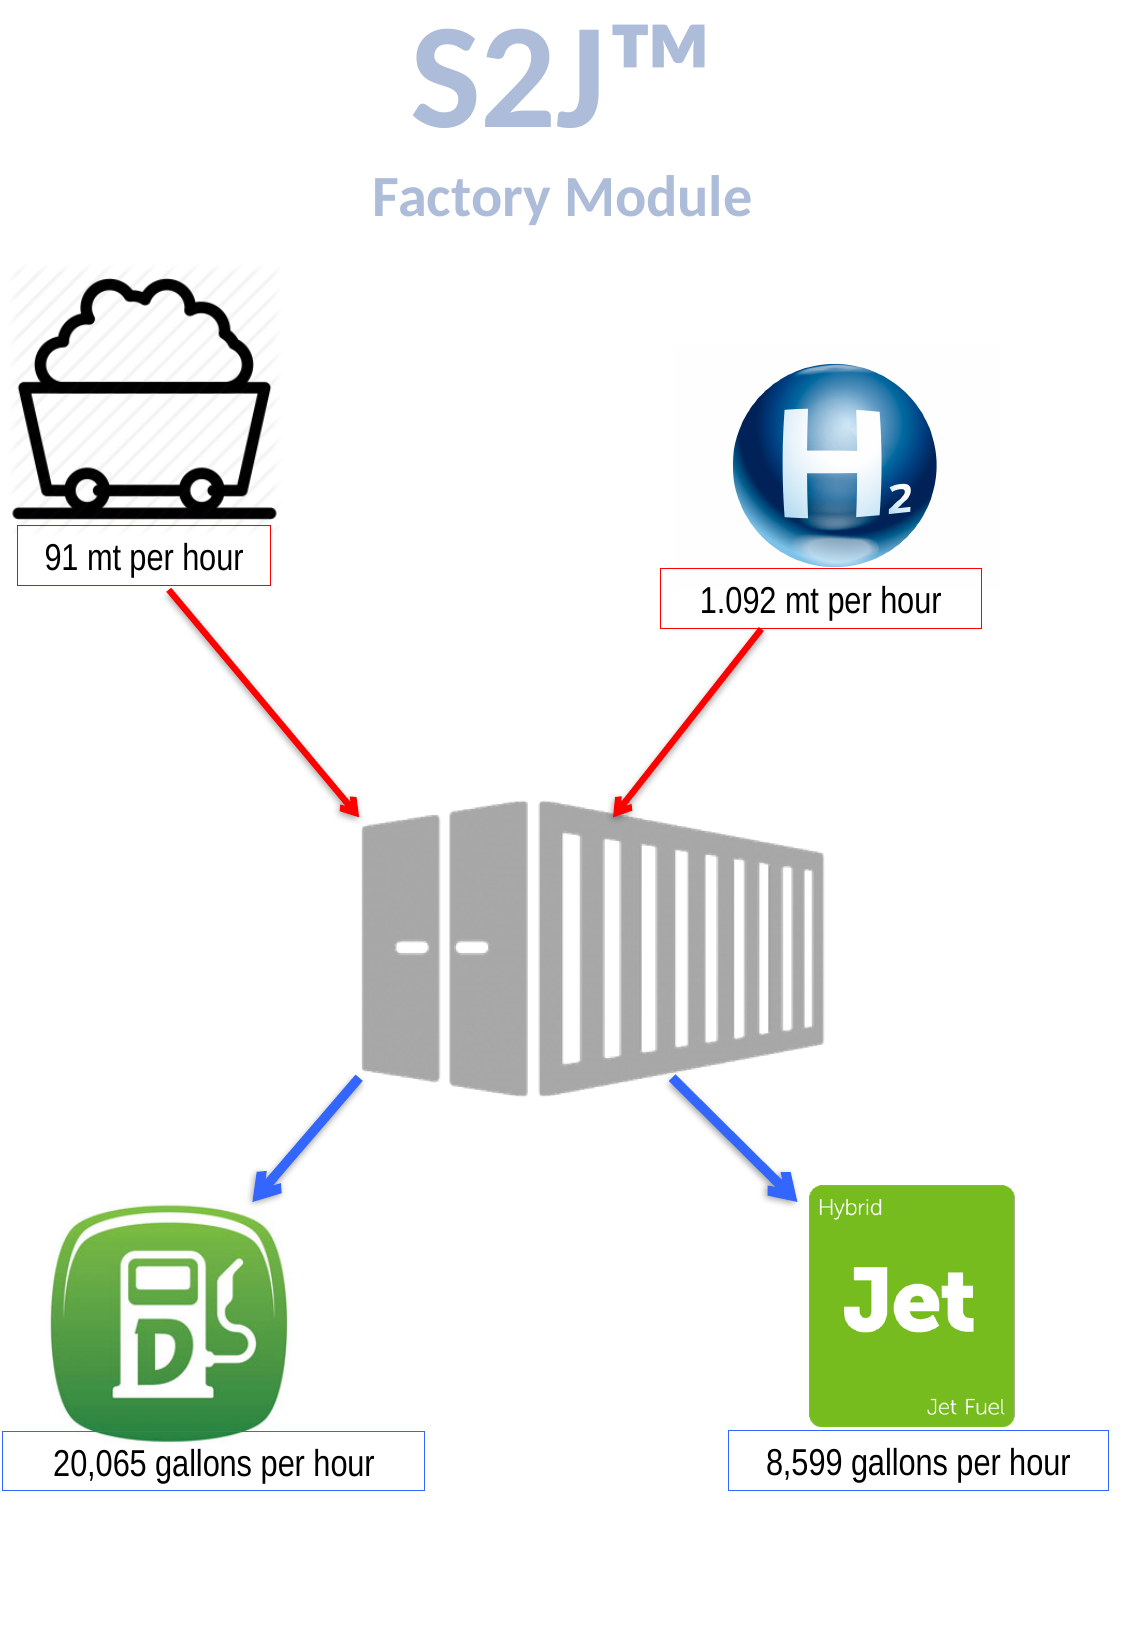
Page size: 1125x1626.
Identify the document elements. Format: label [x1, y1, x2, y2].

text_box [2, 0, 1109, 1492]
